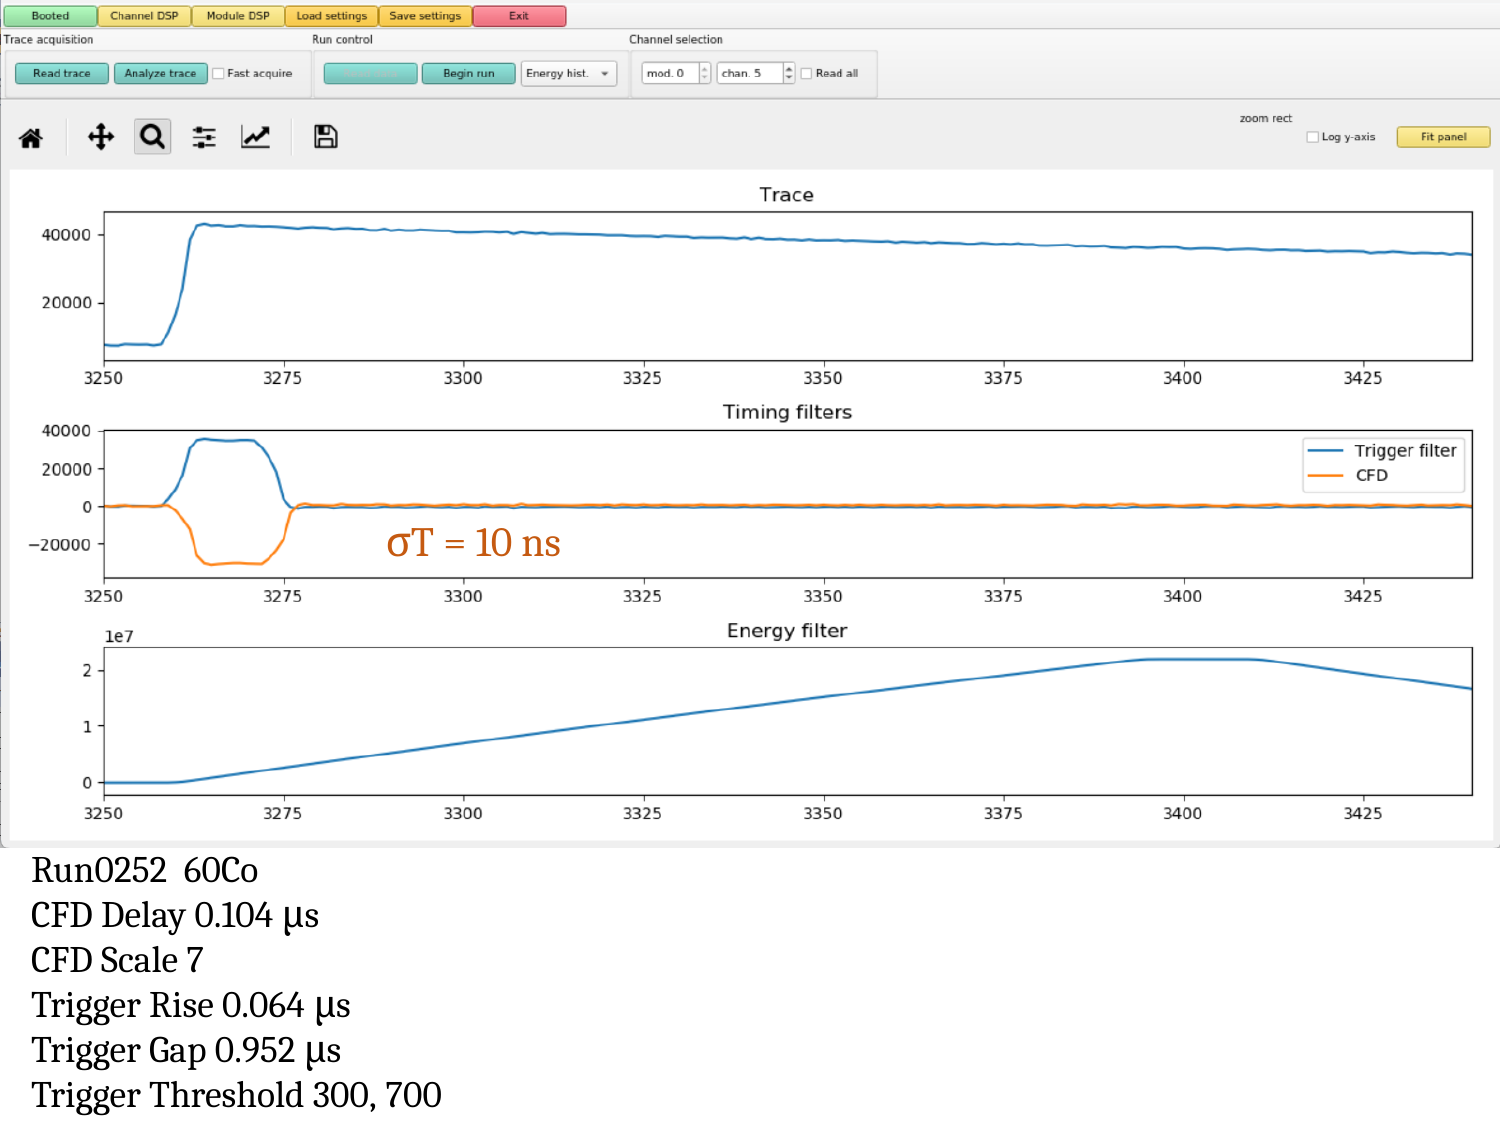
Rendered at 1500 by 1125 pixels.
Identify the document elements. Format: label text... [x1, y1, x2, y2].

text_box Run0252 60Co CFD Delay 0.104 μs CFD Scale 7 Trigger Rise 0.064 μs Trigger Gap 0.952 μs Trigger Threshold 300, 700 [16, 848, 458, 1122]
picture [0, 0, 1500, 848]
